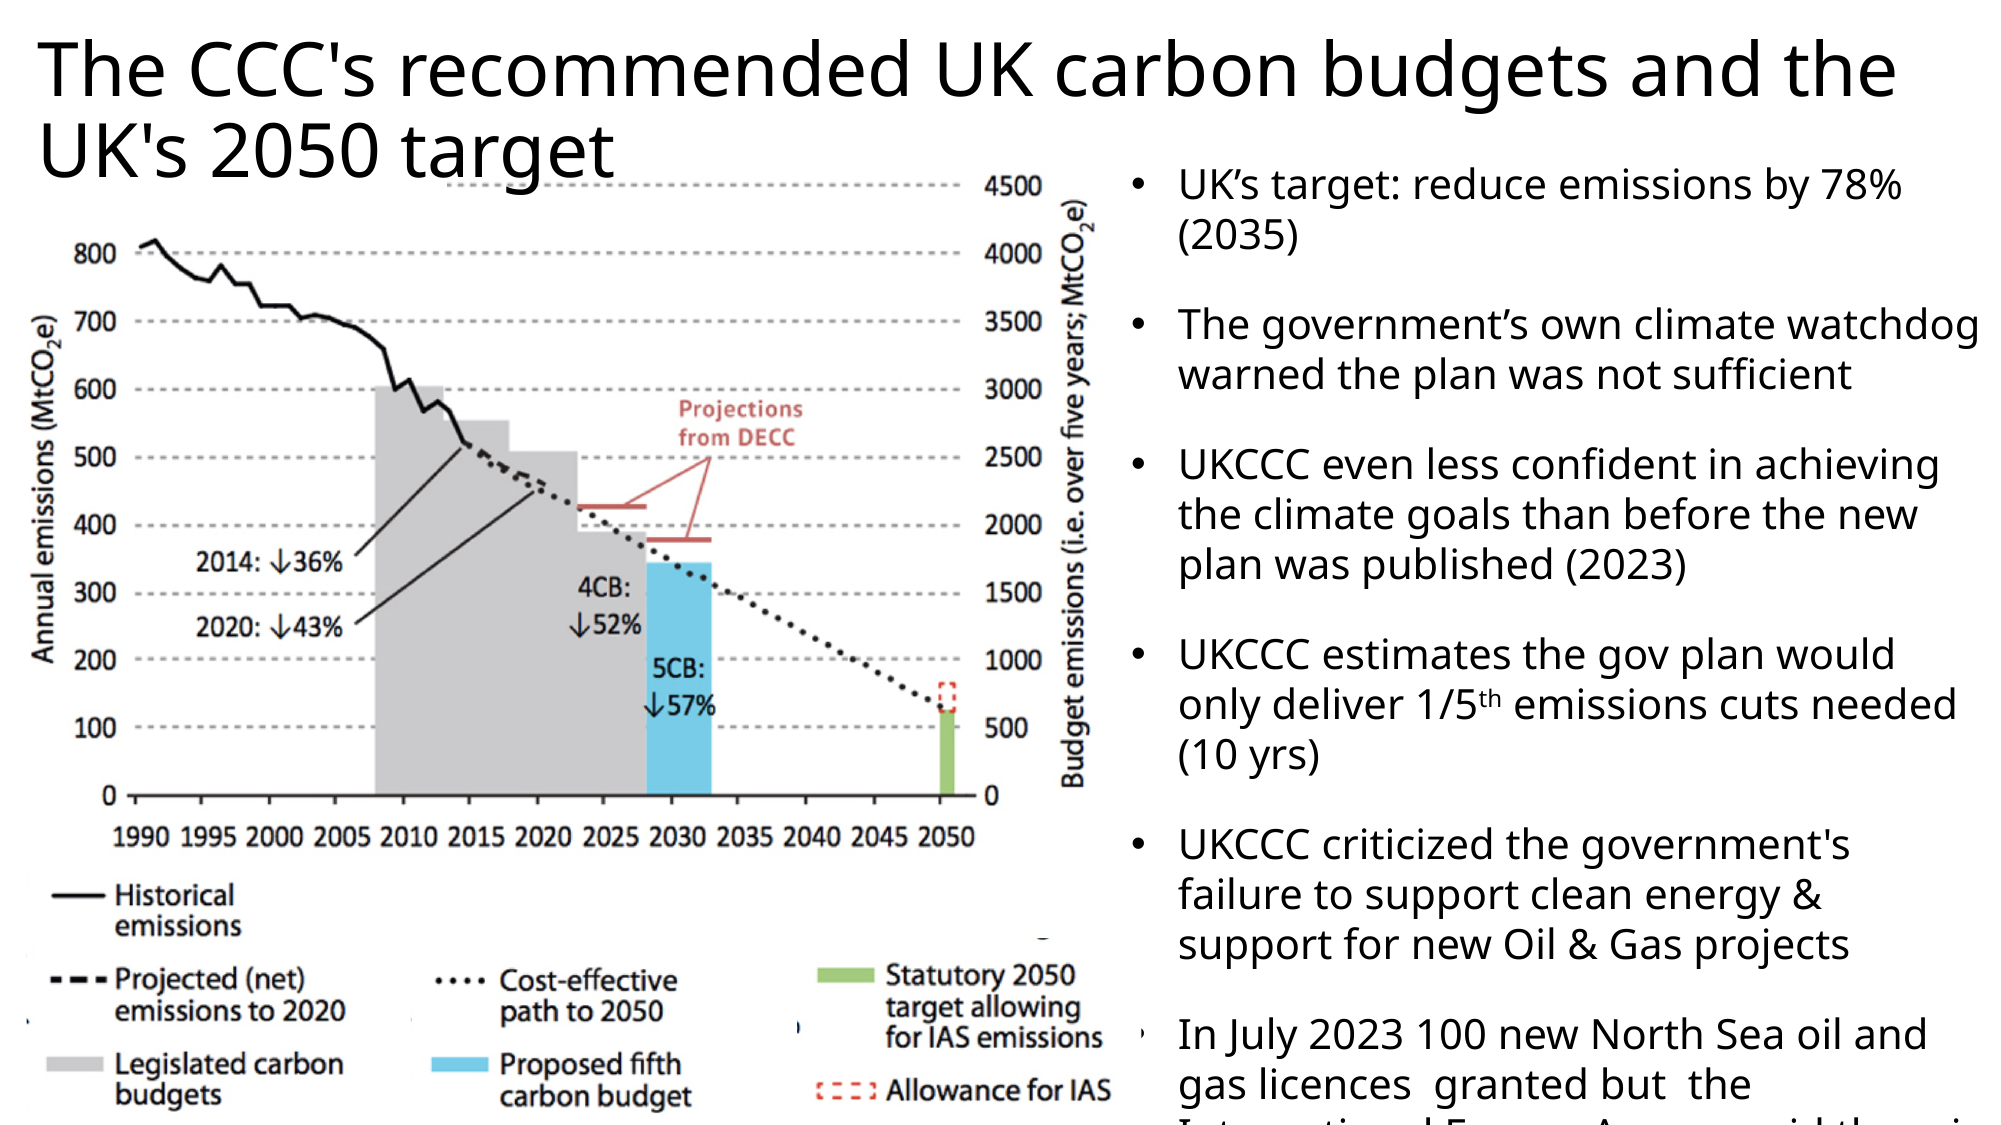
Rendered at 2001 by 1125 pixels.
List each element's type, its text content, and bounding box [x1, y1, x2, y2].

picture [0, 145, 1099, 865]
picture [25, 872, 372, 1119]
title The CCC's recommended UK carbon budgets and the UK's 2050 target [22, 0, 1965, 232]
text_box UK’s target: reduce emissions by 78% (2035) The government’s own climate watchdog warned the plan was not sufficient UKCCC even less confident in achieving the climate goals than before the new plan was published (2023) UKCCC estimates the gov plan would only deliver 1/5th emissions cuts needed (10 yrs) UKCCC criticized the government's failure to support clean energy & support for new Oil & Gas projects In July 2023 100 new North Sea oil and gas licences granted but the International Energy Agency said there is no need for new projects to meet global energy demand. [1116, 150, 2000, 1125]
picture [796, 937, 1142, 1120]
picture [410, 952, 756, 1123]
